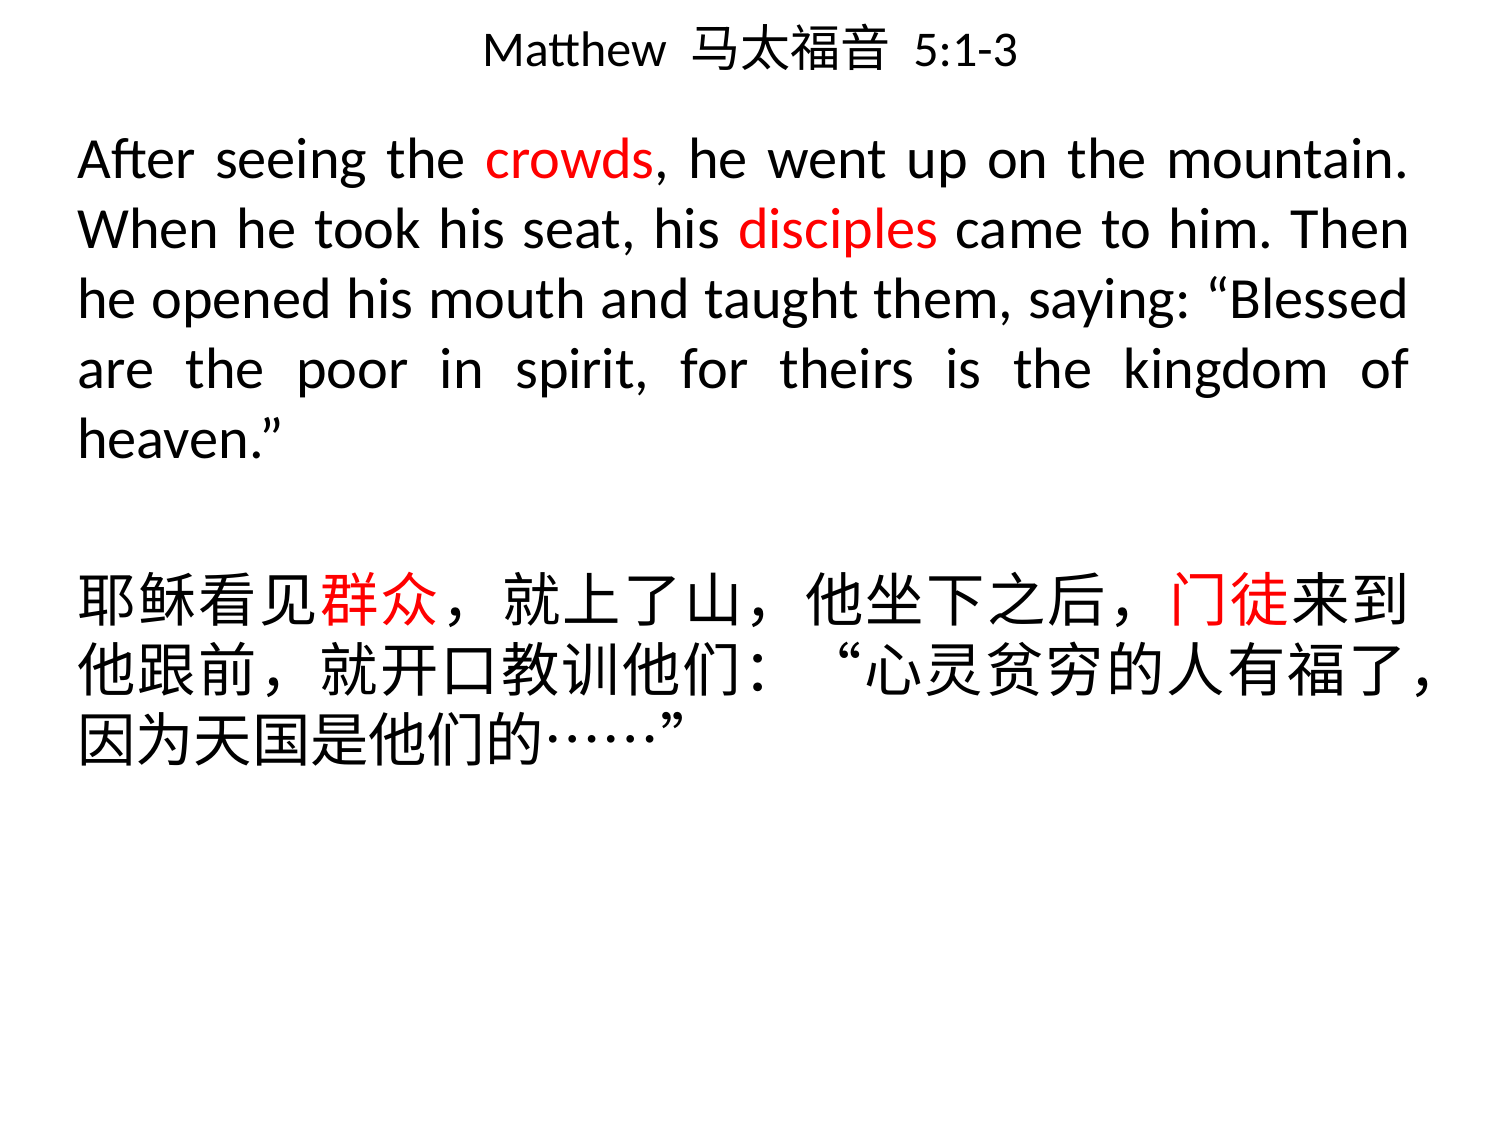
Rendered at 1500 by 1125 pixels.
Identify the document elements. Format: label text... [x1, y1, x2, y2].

list After seeing the crowds, he went up on the mountain. When he took his seat, his disciples came to him. Then he opened his mouth and taught them, saying: “Blessed are the poor in spirit, for theirs is the kingdom of heaven.” 耶稣看见群众，就上了山，他坐下之后，门徒来到他跟前，就开口教训他们：“心灵贫穷的人有福了，因为天国是他们的……” [62, 112, 1425, 1113]
title Matthew 马太福音 5:1-3 [75, 0, 1425, 93]
